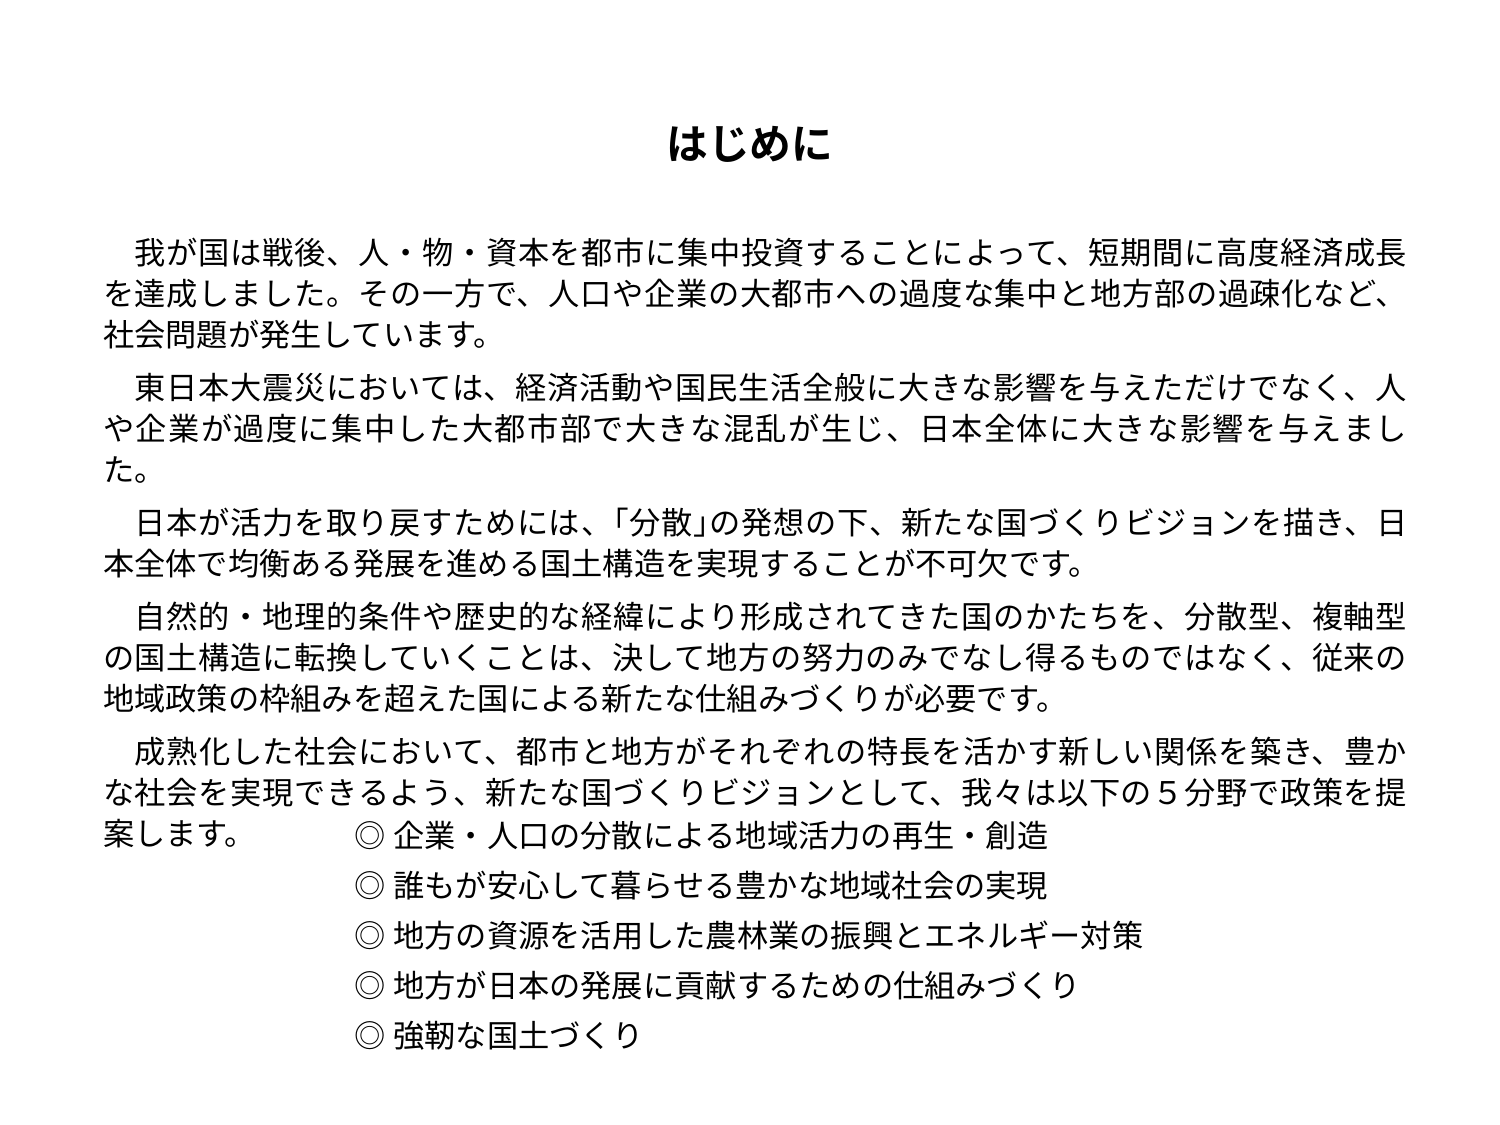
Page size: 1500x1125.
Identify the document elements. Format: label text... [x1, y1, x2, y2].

text_box 我が国は戦後、人・物・資本を都市に集中投資することによって、短期間に高度経済成長を達成しました。その一方で、人口や企業の大都市への過度な集中と地方部の過疎化など、社会問題が発生しています。 東日本大震災においては、経済活動や国民生活全般に大きな影響を与えただけでなく、人や企業が過度に集中した大都市部で大きな混乱が生じ、日本全体に大きな影響を与えました。 日本が活力を取り戻すためには、｢分散｣の発想の下、新たな国づくりビジョンを描き、日本全体で均衡ある発展を進める国土構造を実現することが不可欠です。 自然的・地理的条件や歴史的な経緯により形成されてきた国のかたちを、分散型、複軸型の国土構造に転換していくことは、決して地方の努力のみでなし得るものではなく、従来の地域政策の枠組みを超えた国による新たな仕組みづくりが必要です。 成熟化した社会において、都市と地方がそれぞれの特長を活かす新しい関係を築き、豊かな社会を実現できるよう、新たな国づくりビジョンとして、我々は以下の５分野で政策を提案します。 [88, 222, 1424, 859]
title はじめに [74, 96, 1426, 189]
text_box ◎企業・人口の分散による地域活力の再生・創造 ◎誰もが安心して暮らせる豊かな地域社会の実現 ◎地方の資源を活用した農林業の振興とエネルギー対策 ◎地方が日本の発展に貢献するための仕組みづくり ◎強靭な国土づくり [339, 808, 1348, 1061]
